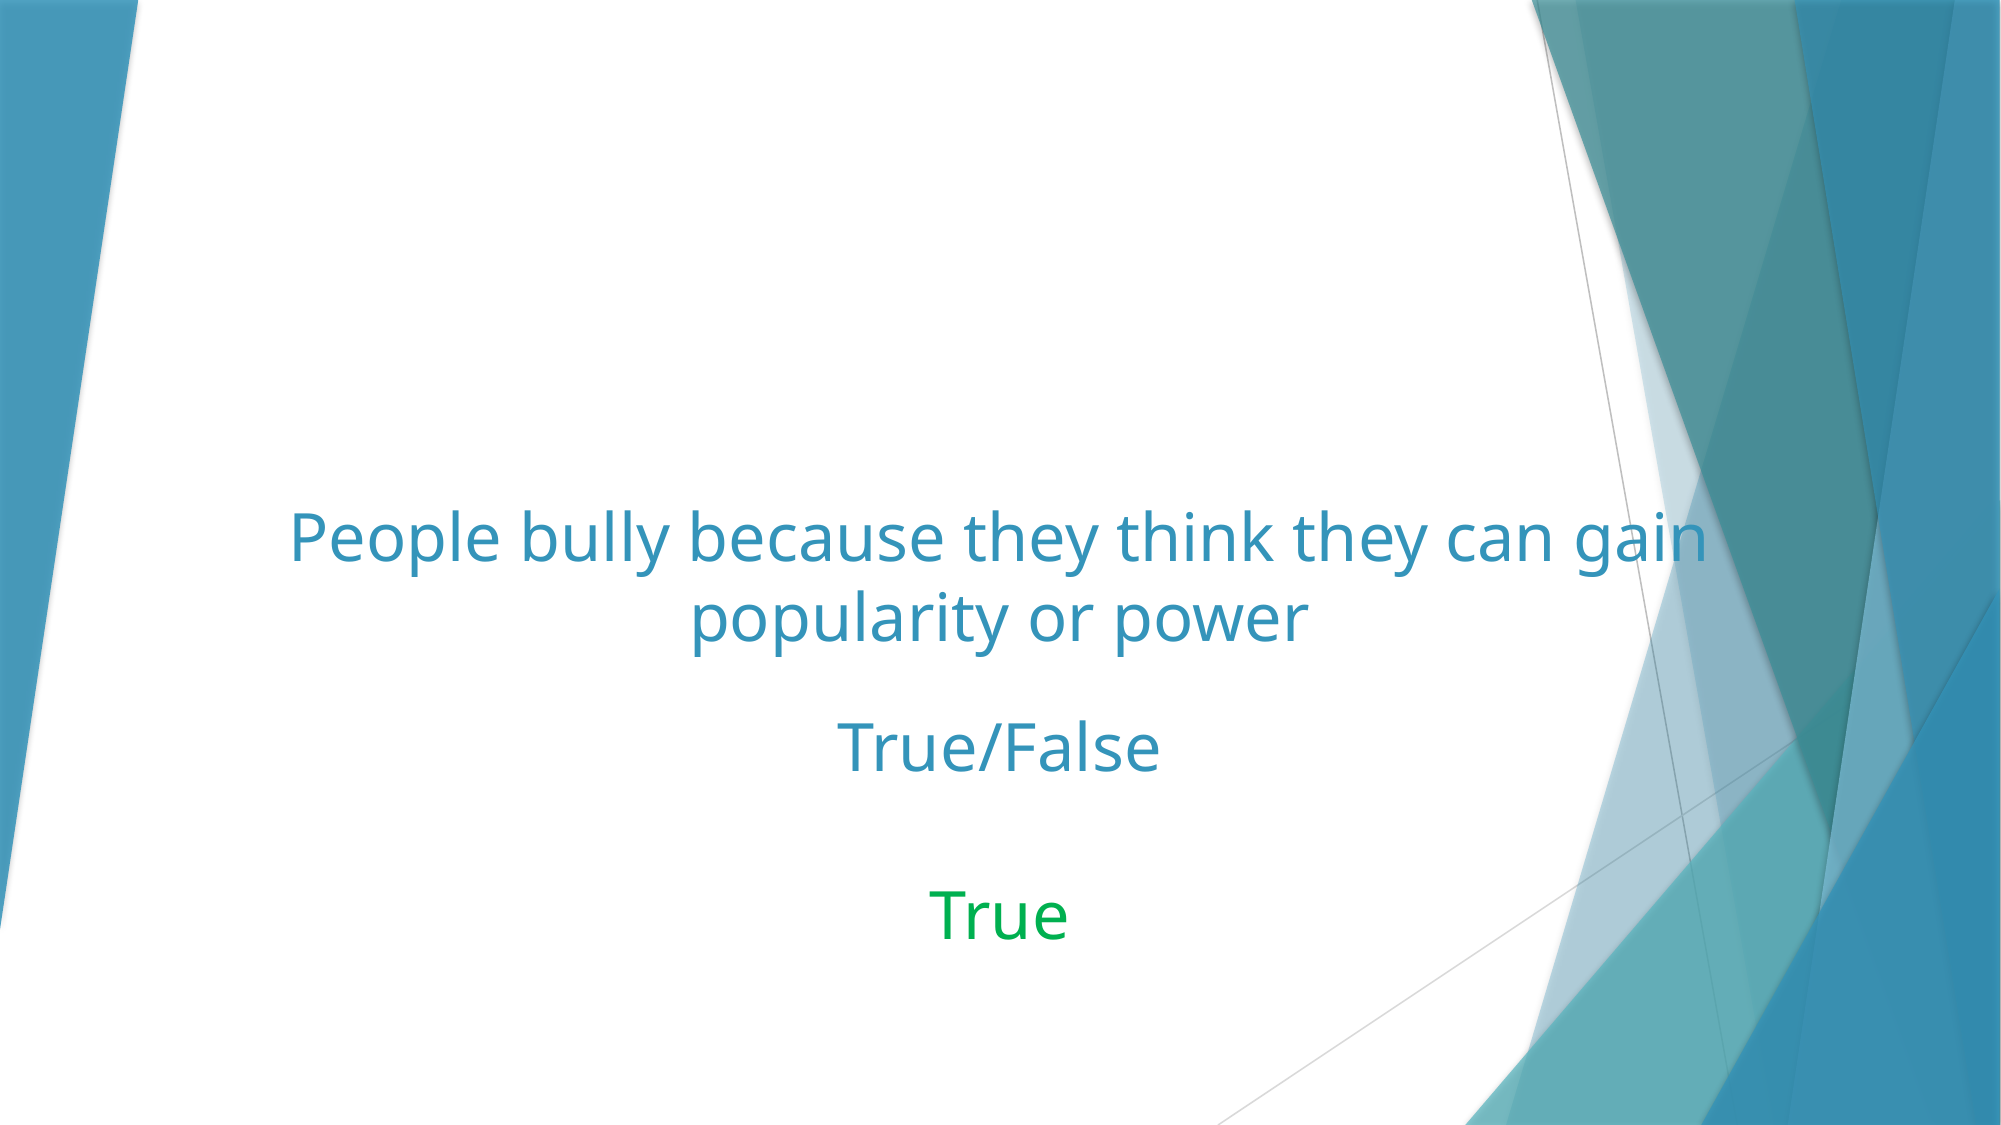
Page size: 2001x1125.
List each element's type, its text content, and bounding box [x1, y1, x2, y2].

text_box True [682, 865, 1318, 960]
title People bully because they think they can gain popularity or power [206, 391, 1794, 662]
subtitle True/False [362, 697, 1638, 878]
